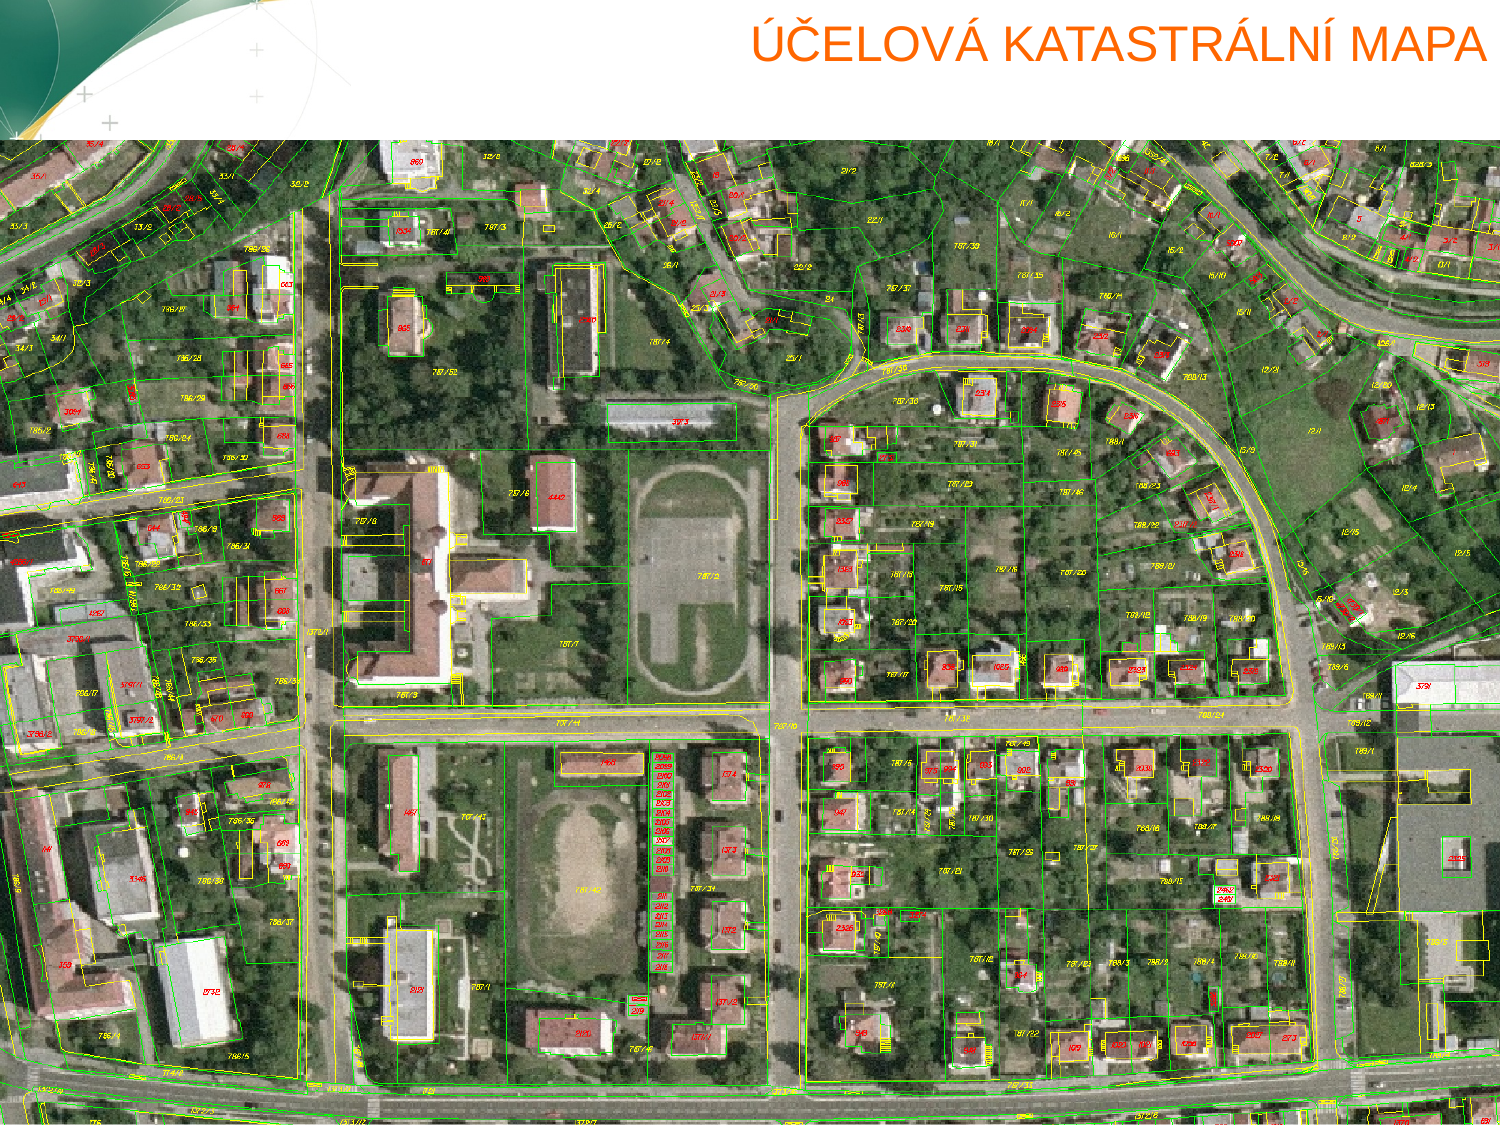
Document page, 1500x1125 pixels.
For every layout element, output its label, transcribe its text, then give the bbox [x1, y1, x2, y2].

picture [0, 0, 1500, 1125]
title ÚČELOVÁ KATASTRÁLNÍ MAPA [377, 11, 1489, 112]
